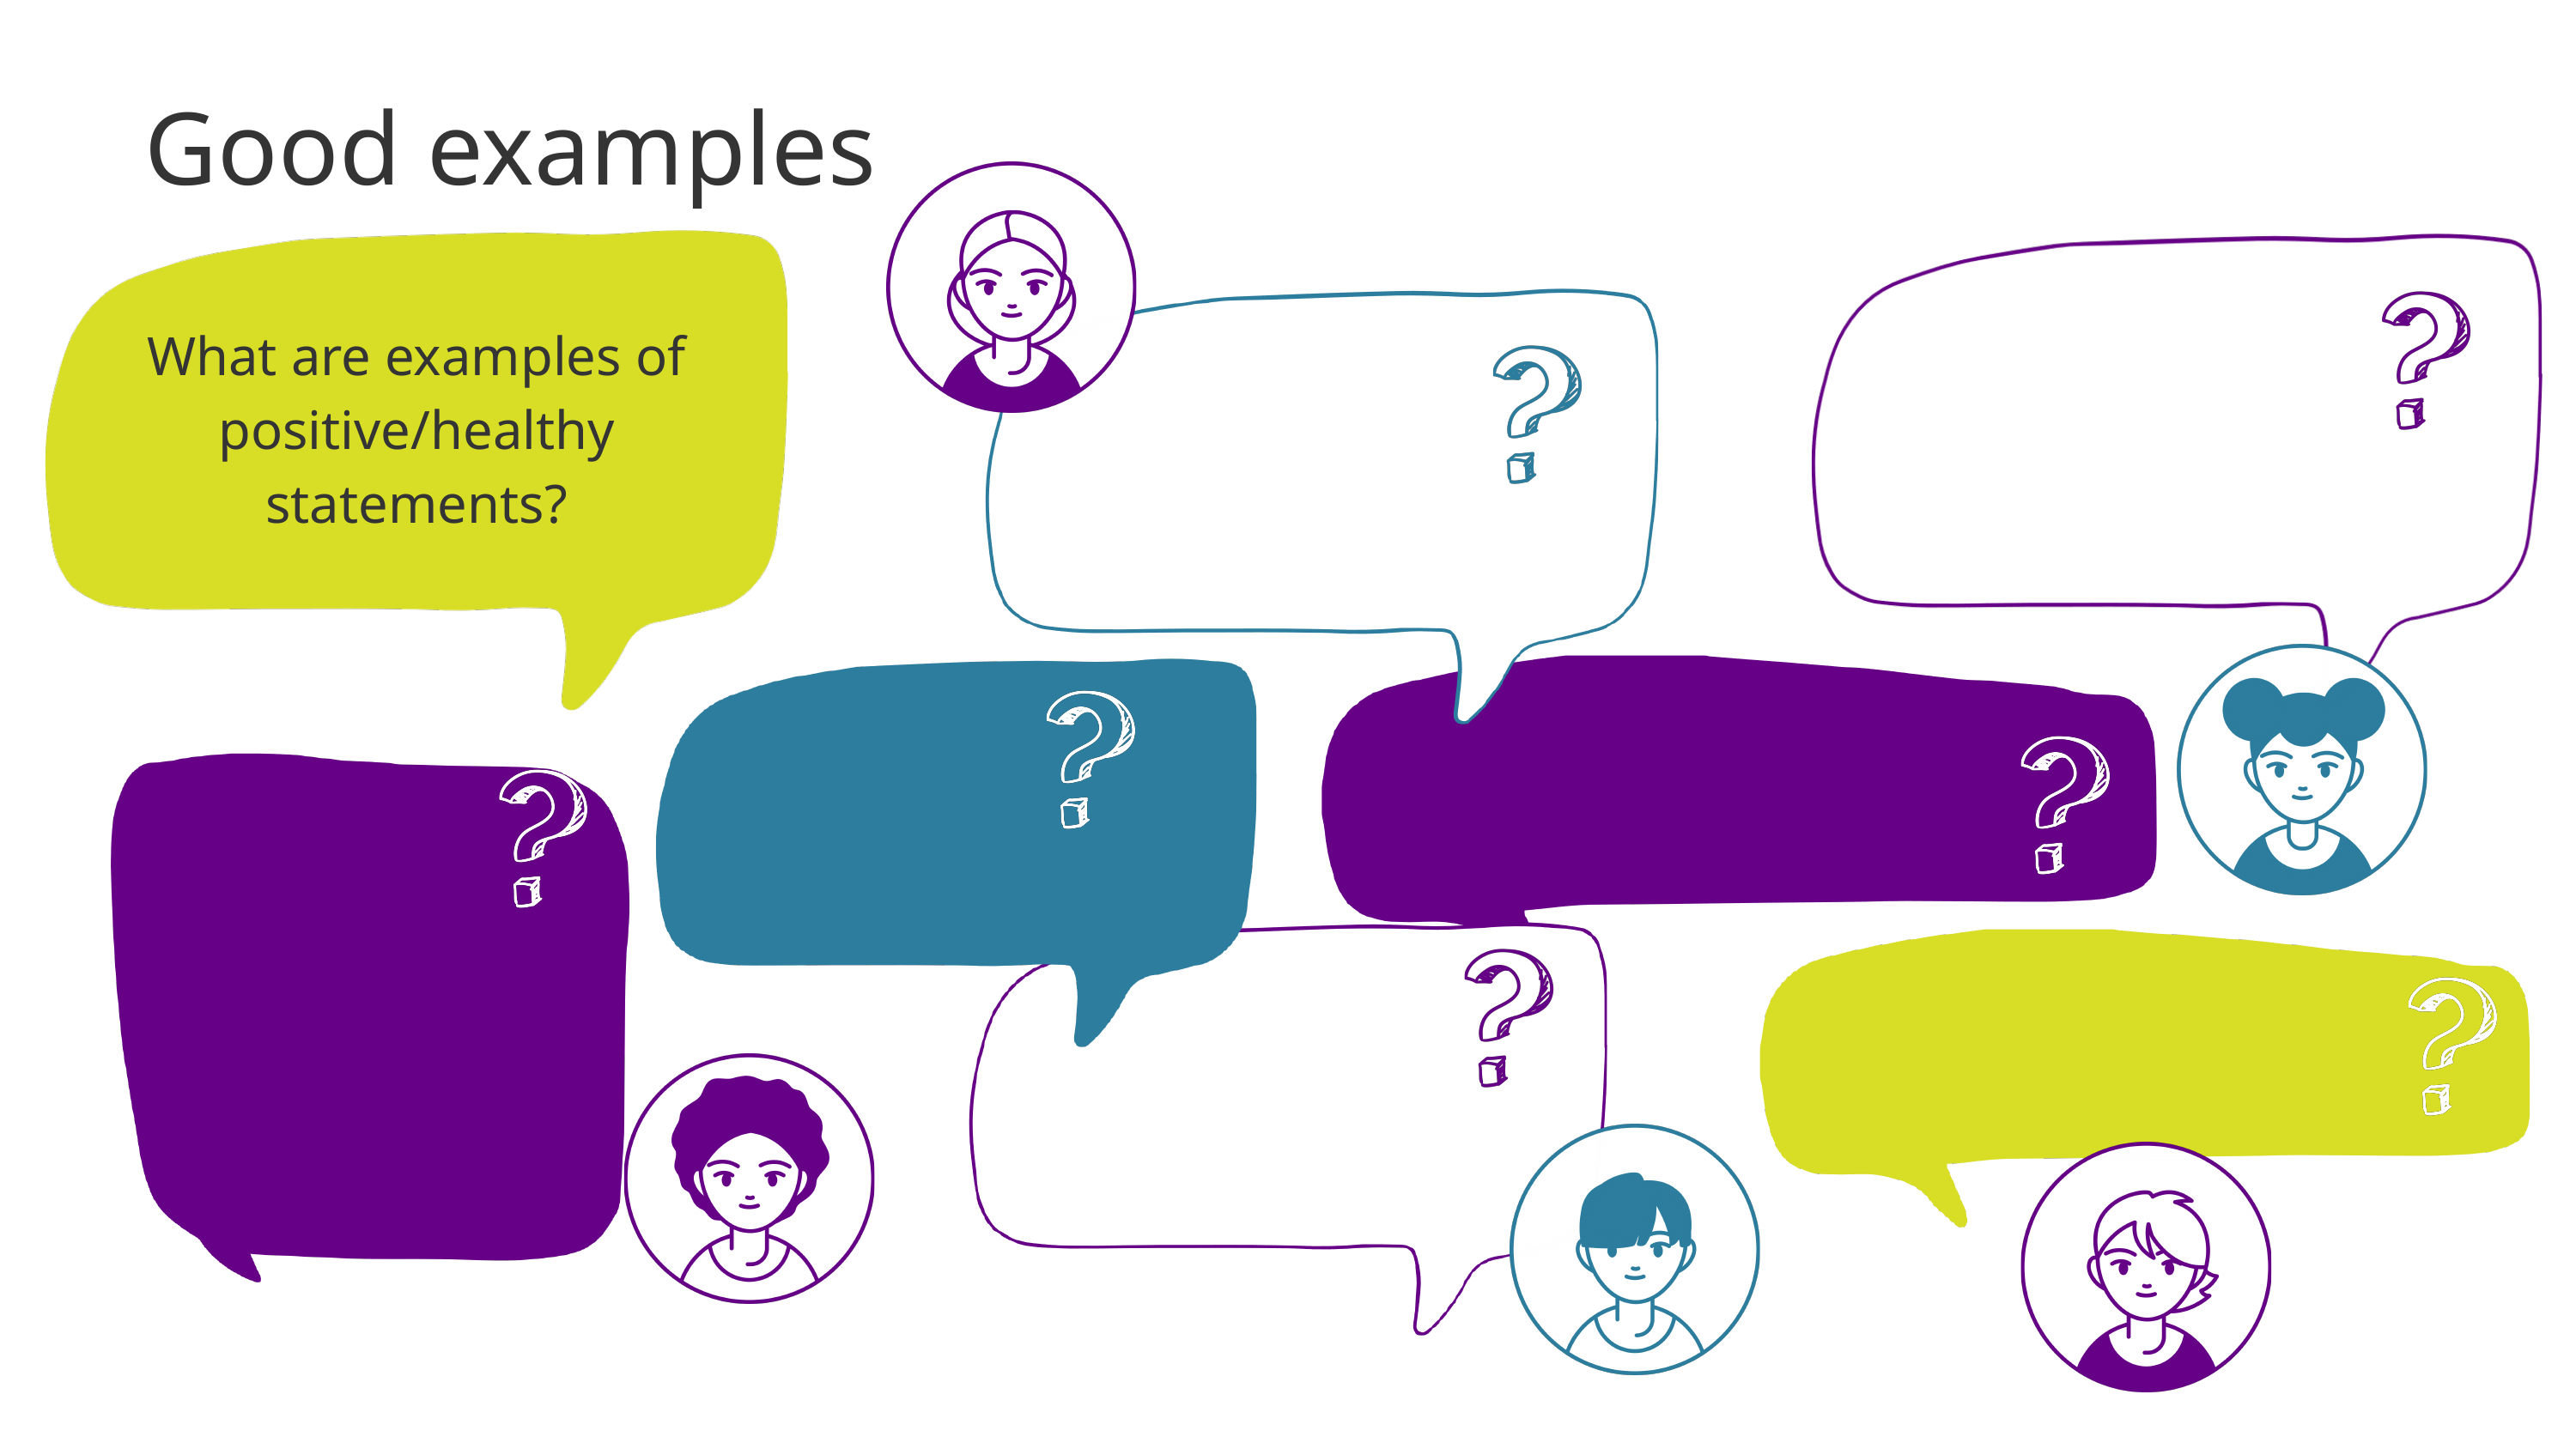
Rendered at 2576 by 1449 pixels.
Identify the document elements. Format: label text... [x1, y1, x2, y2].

text_box [969, 920, 1607, 1336]
text_box Good examples [144, 64, 2129, 205]
text_box [2020, 736, 2111, 875]
text_box [1321, 655, 2157, 979]
text_box [623, 1053, 875, 1304]
text_box [499, 769, 589, 908]
text_box [2177, 644, 2427, 895]
text_box [1811, 232, 2543, 707]
text_box What are examples of positive/healthy statements? [83, 312, 750, 534]
text_box [2382, 291, 2472, 430]
text_box [655, 657, 1257, 1047]
text_box [2408, 977, 2499, 1116]
text_box [885, 205, 1137, 413]
text_box [985, 287, 1659, 724]
text_box [2020, 1142, 2272, 1392]
text_box [1046, 690, 1137, 830]
text_box [1759, 929, 2530, 1228]
text_box [1510, 1124, 1760, 1375]
text_box [1464, 949, 1555, 1088]
text_box [1492, 345, 1583, 484]
text_box [110, 753, 630, 1282]
text_box [45, 228, 788, 711]
